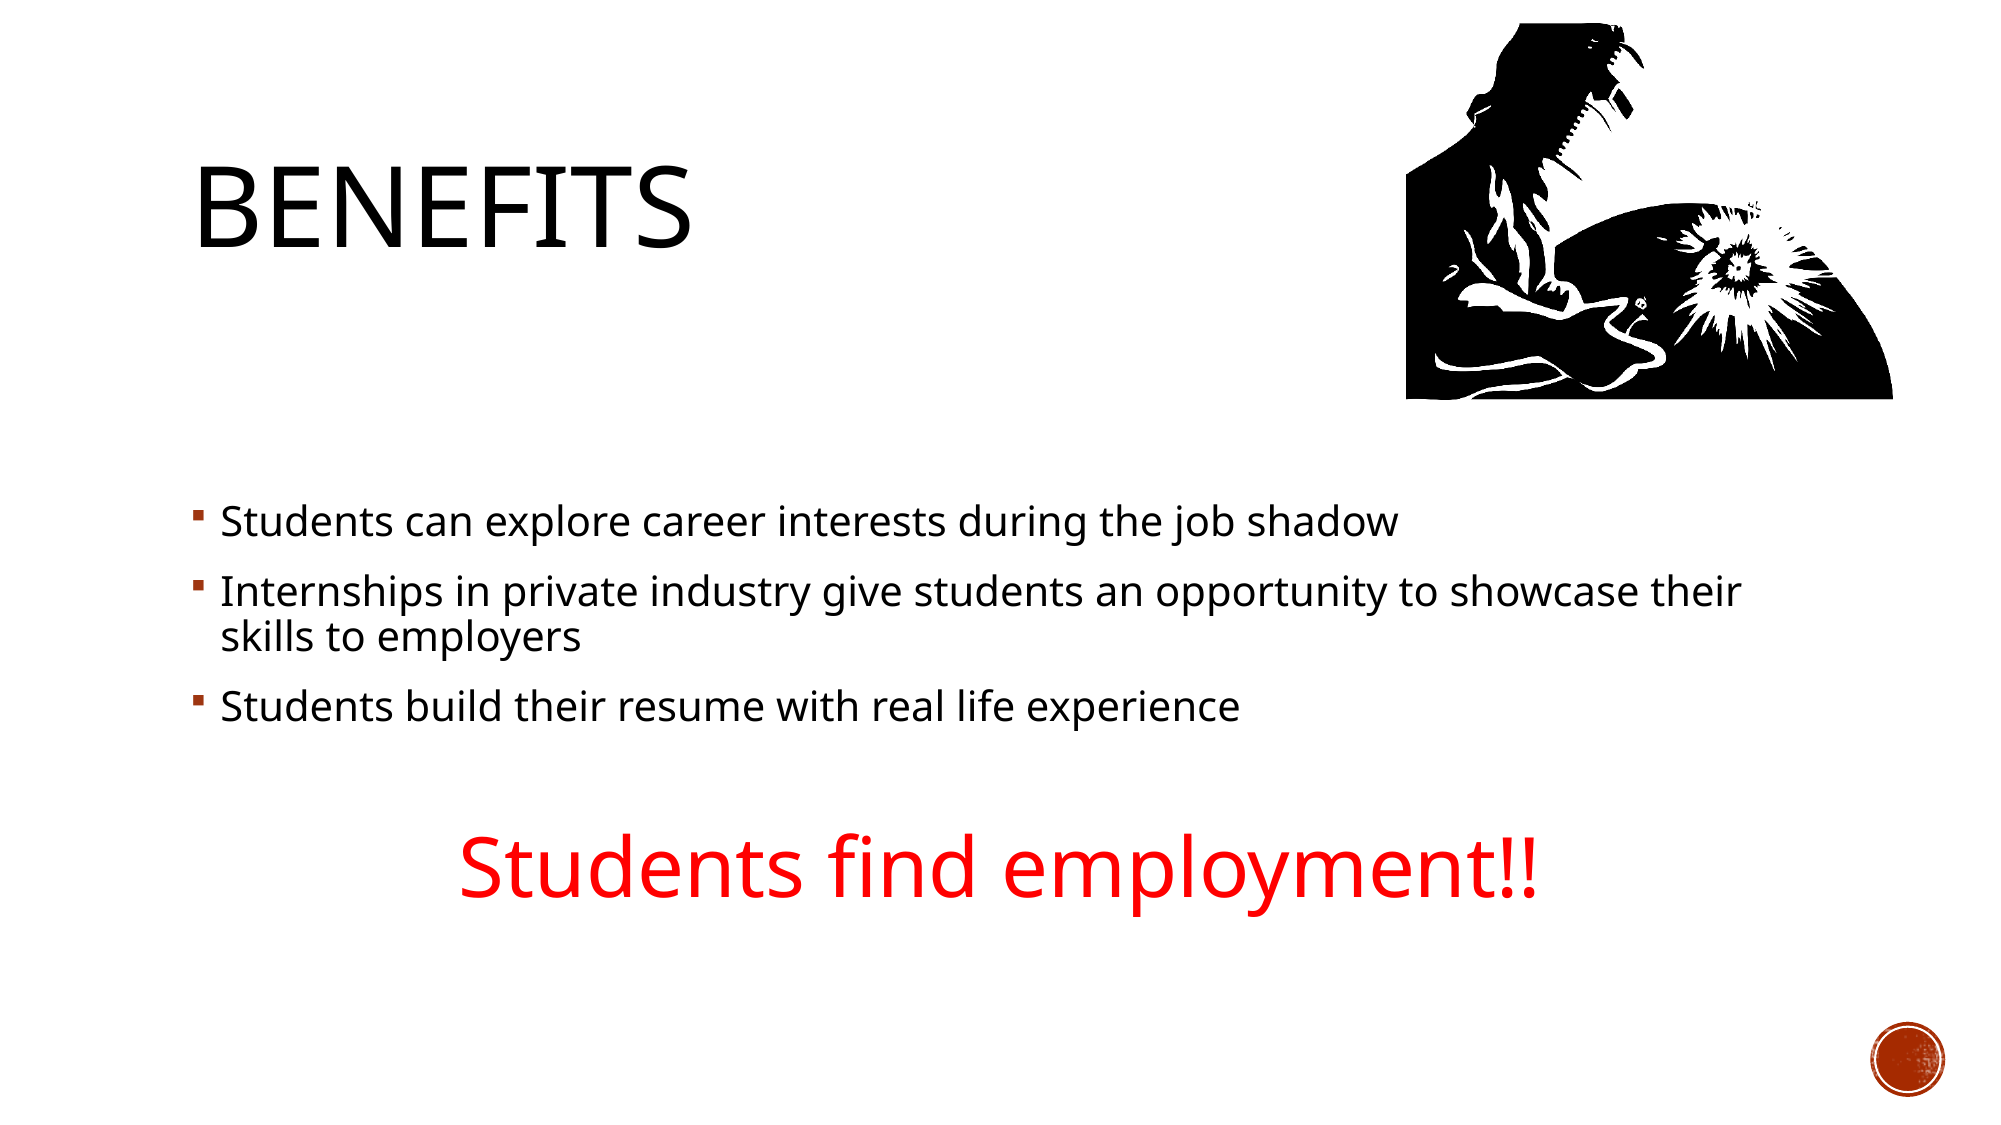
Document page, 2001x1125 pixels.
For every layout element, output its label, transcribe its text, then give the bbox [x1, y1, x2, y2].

picture [1406, 23, 1893, 400]
list Students can explore career interests during the job shadow Internships in private industry give students an opportunity to showcase their skills to employers Students build their resume with real life experience Students find employment!! [175, 348, 1826, 1013]
title Benefits [175, 79, 1405, 344]
